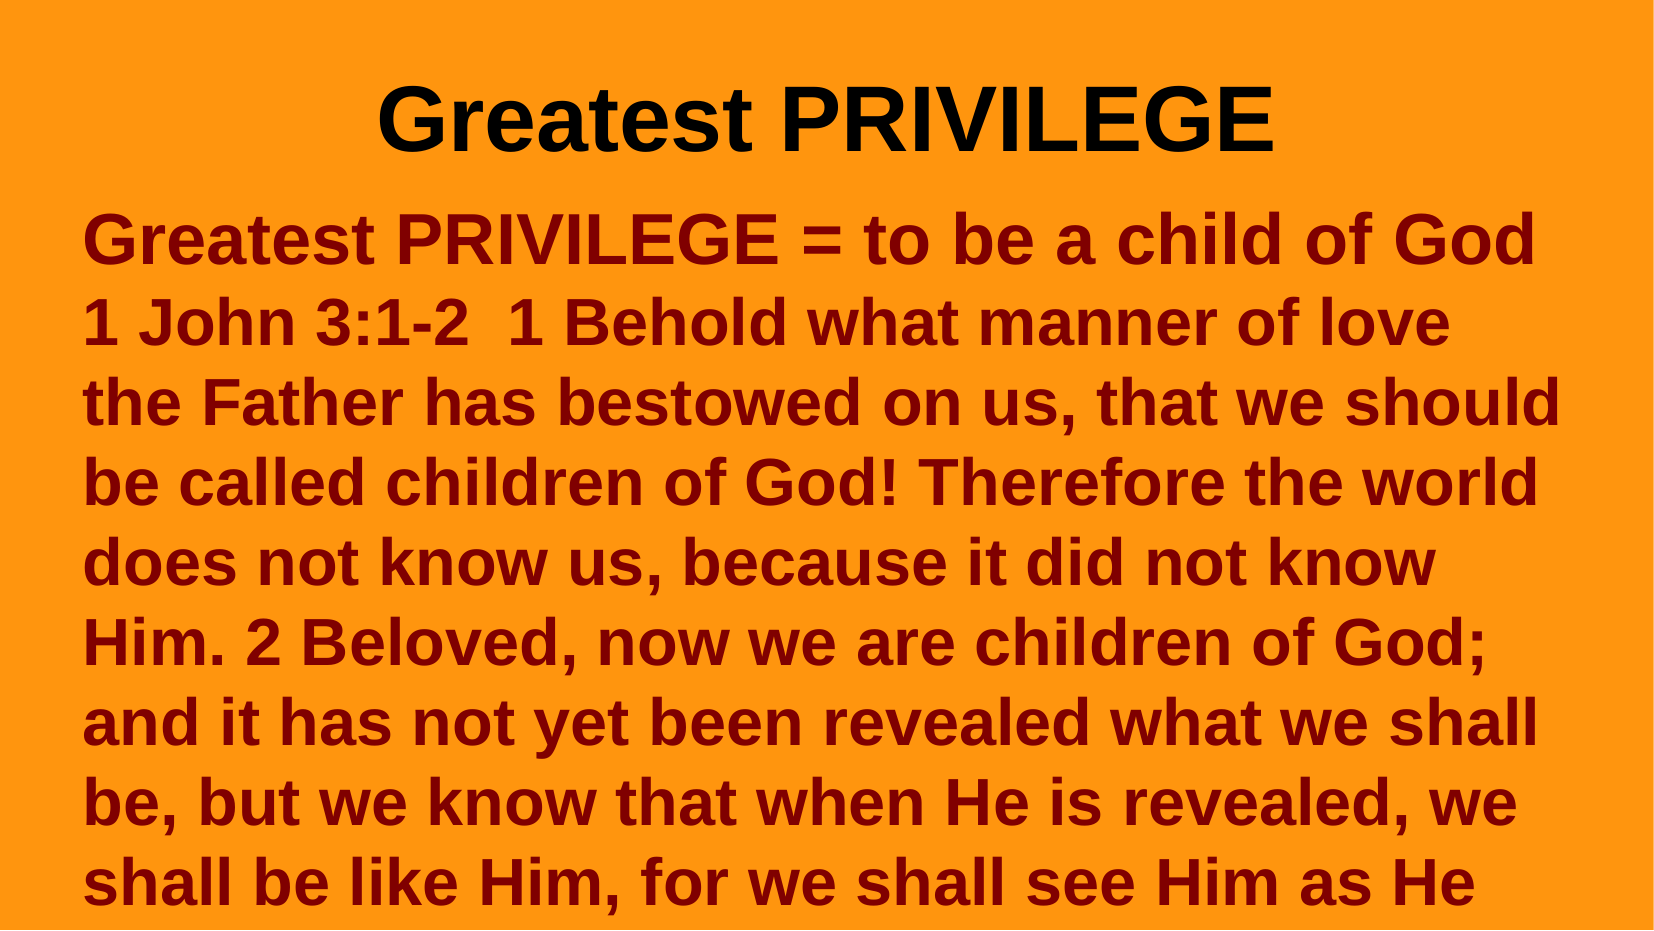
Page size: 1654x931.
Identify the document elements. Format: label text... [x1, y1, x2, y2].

text_box Greatest PRIVILEGE = to be a child of God 1 John 3:1-2 1 Behold what manner of love the Father has bestowed on us, that we should be called children of God! Therefore the world does not know us, because it did not know Him. 2 Beloved, now we are children of God; and it has not yet been revealed what we shall be, but we know that when He is revealed, we shall be like Him, for we shall see Him as He is. [82, 192, 1571, 870]
text_box Greatest PRIVILEGE [82, 36, 1571, 192]
